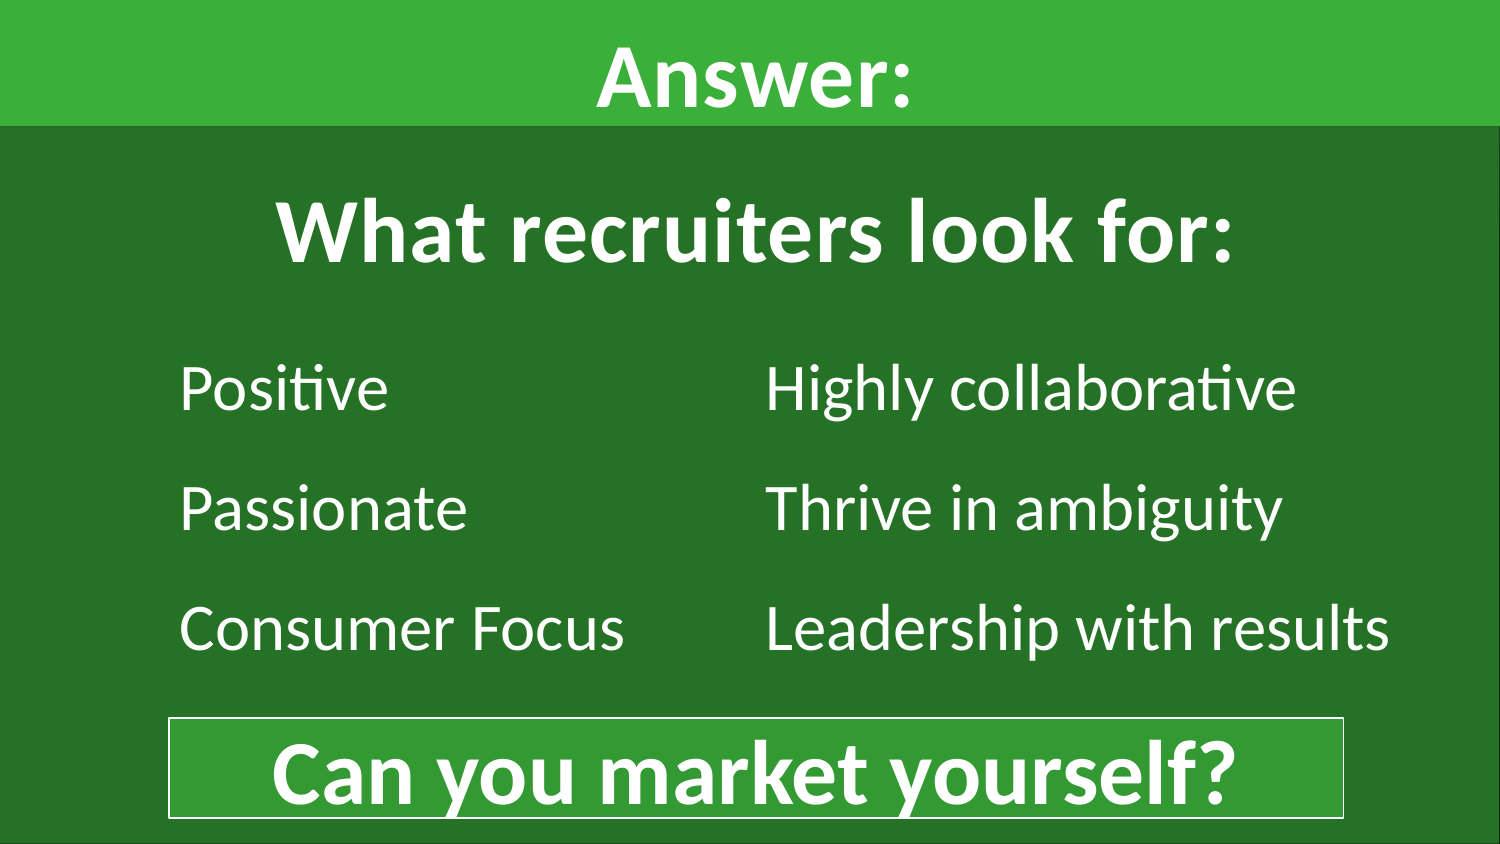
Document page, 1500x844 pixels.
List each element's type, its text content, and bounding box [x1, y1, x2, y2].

text_box Positive Passionate Consumer Focus [165, 296, 641, 672]
text_box Can you market yourself? [168, 717, 1344, 819]
title Answer: What recruiters look for: [75, 8, 1438, 297]
text_box Highly collaborative Thrive in ambiguity Leadership with results [750, 296, 1407, 672]
